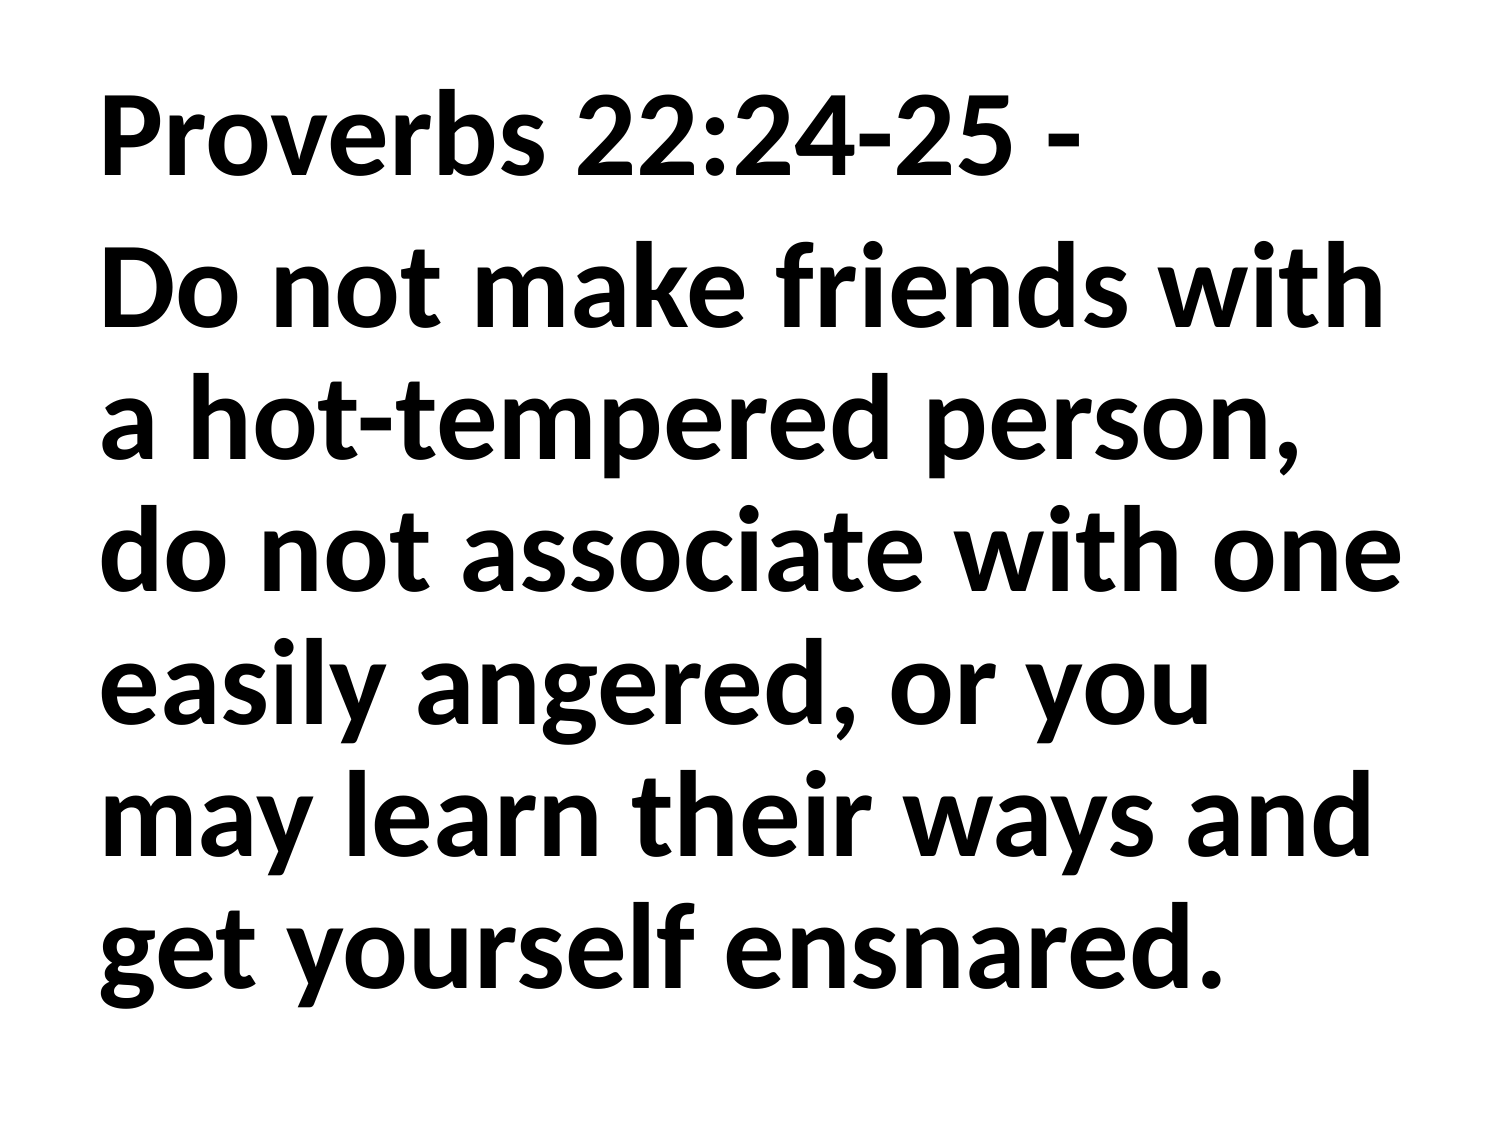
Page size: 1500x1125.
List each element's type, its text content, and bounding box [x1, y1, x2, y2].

list Proverbs 22:24-25 - Do not make friends with a hot-tempered person, do not associate with one easily angered, or you may learn their ways and get yourself ensnared. [83, 62, 1459, 1125]
